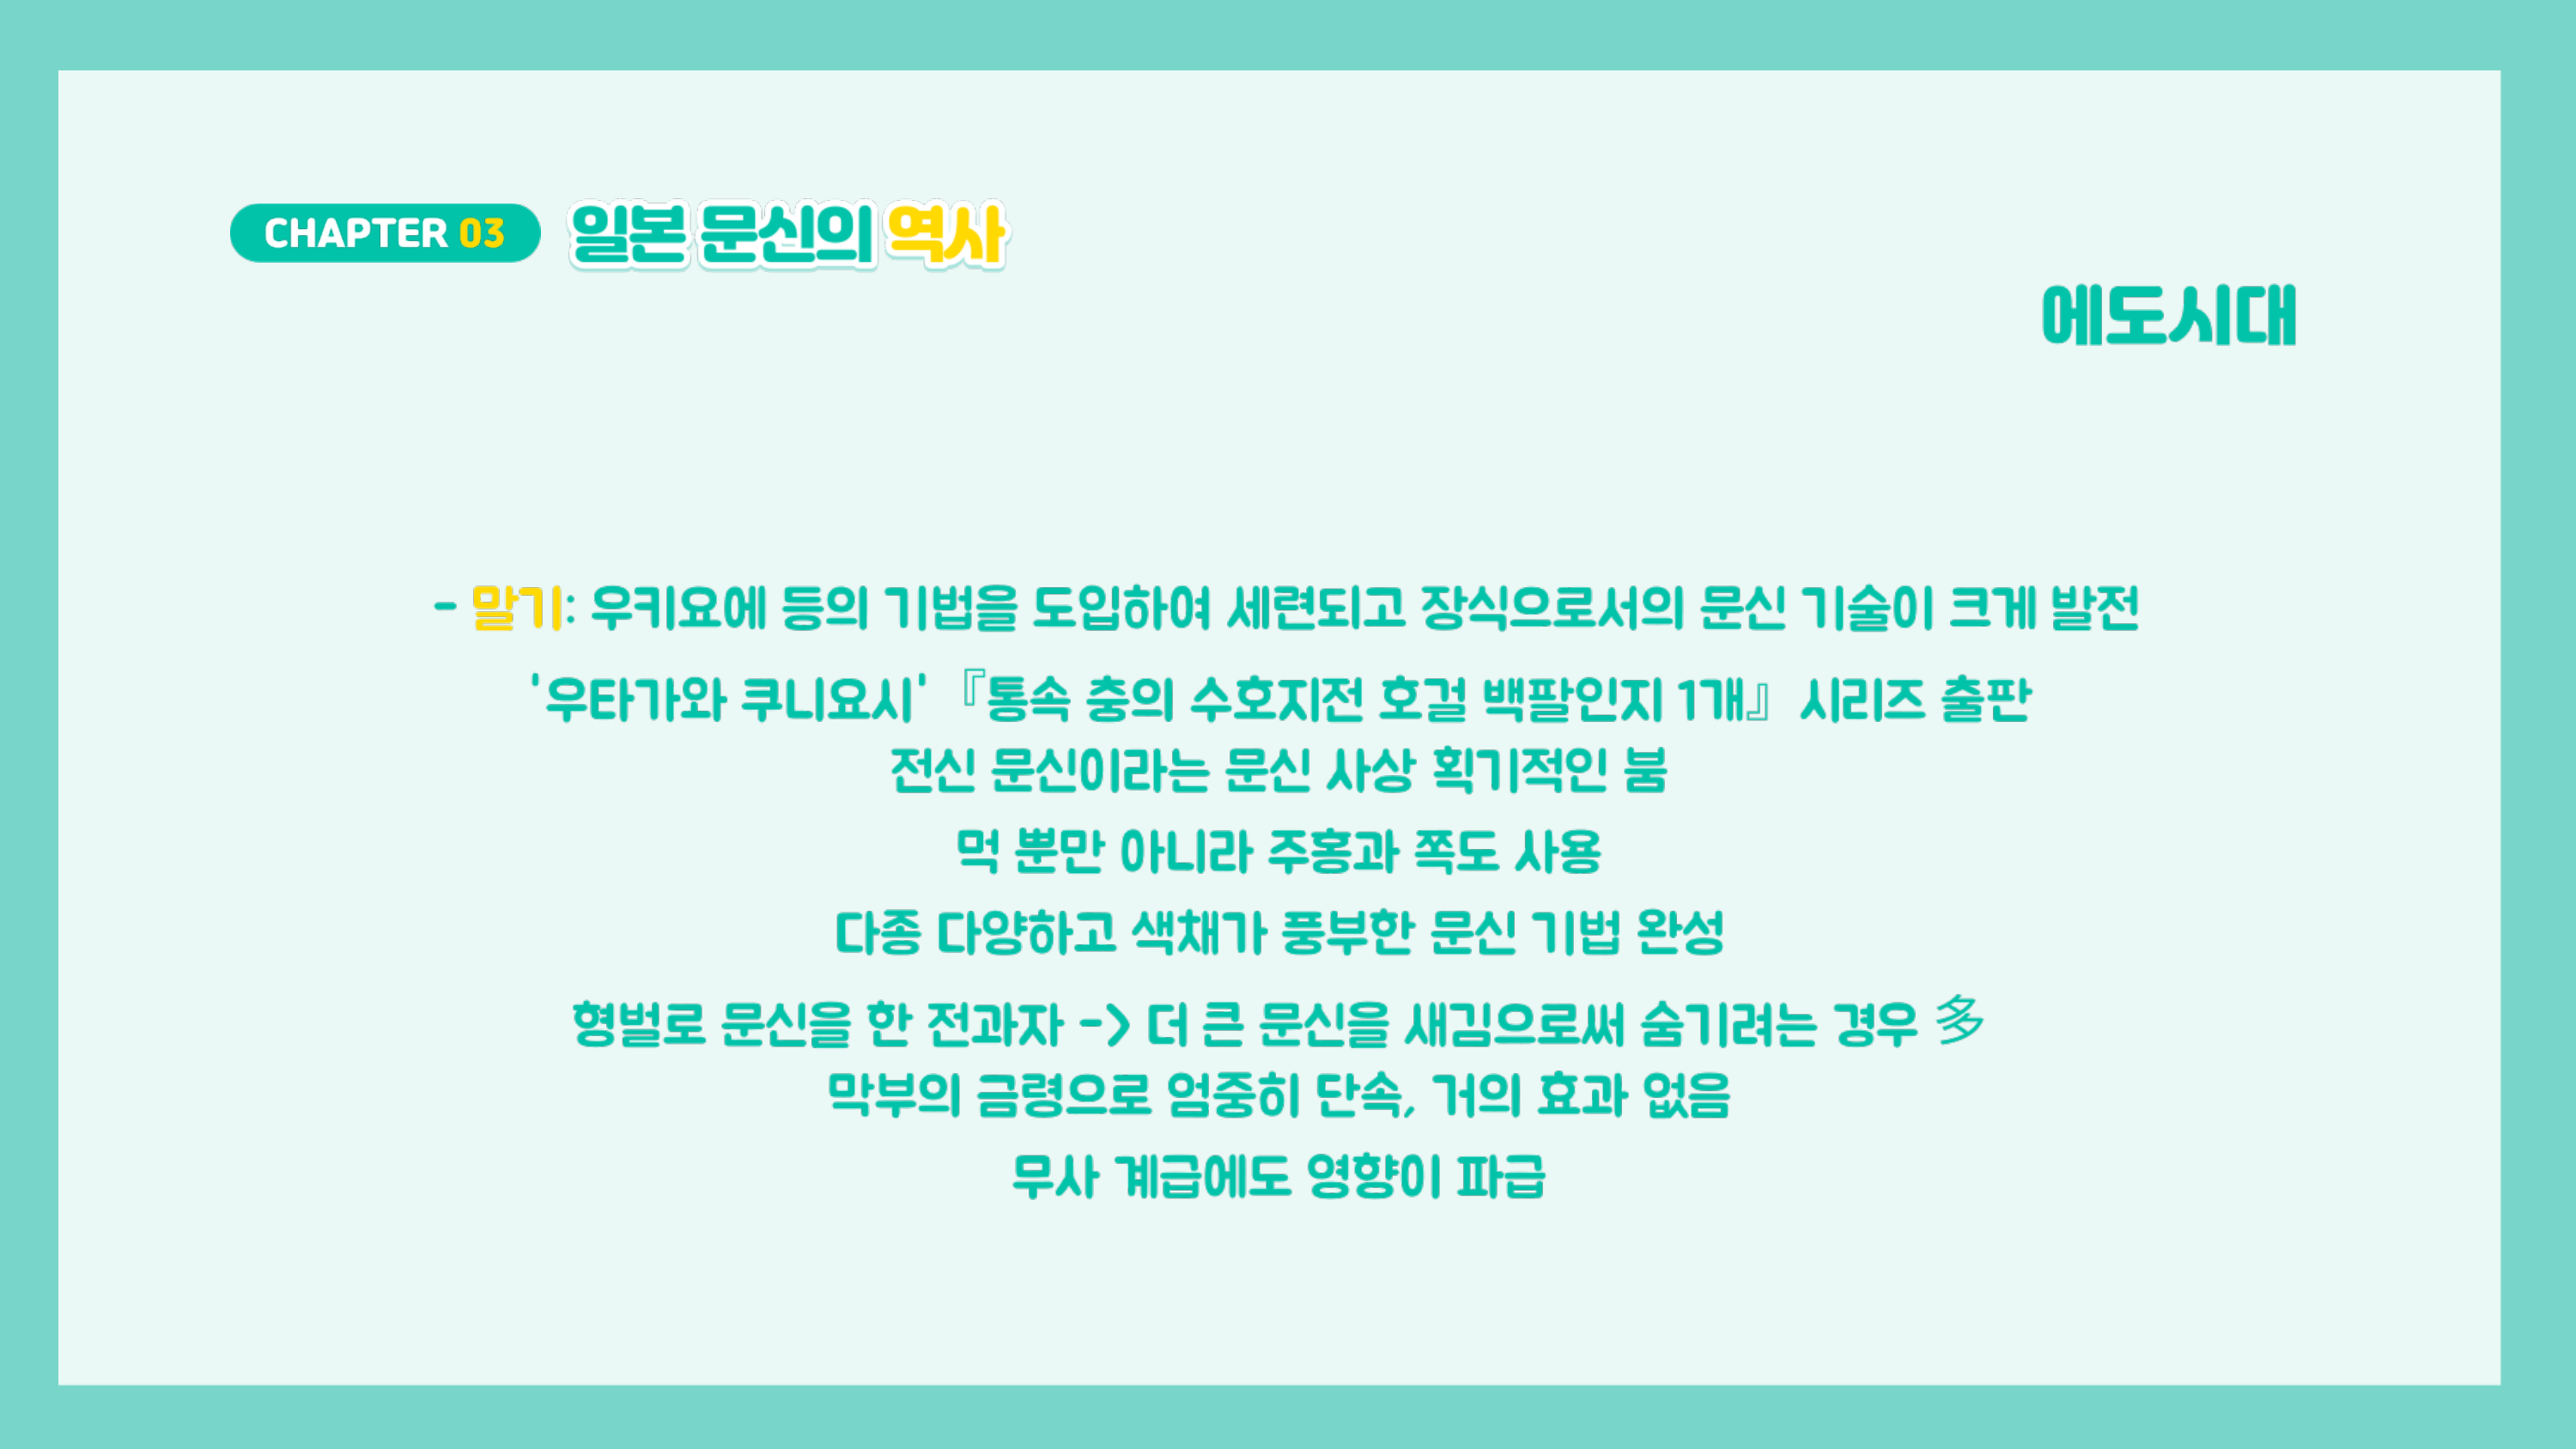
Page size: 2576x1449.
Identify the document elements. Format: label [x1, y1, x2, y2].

text_box [58, 70, 2502, 1385]
text_box [230, 203, 255, 263]
picture [2031, 261, 2328, 393]
picture [376, 564, 2166, 1246]
picture [546, 167, 1079, 344]
picture [258, 203, 524, 273]
text_box [525, 203, 541, 263]
